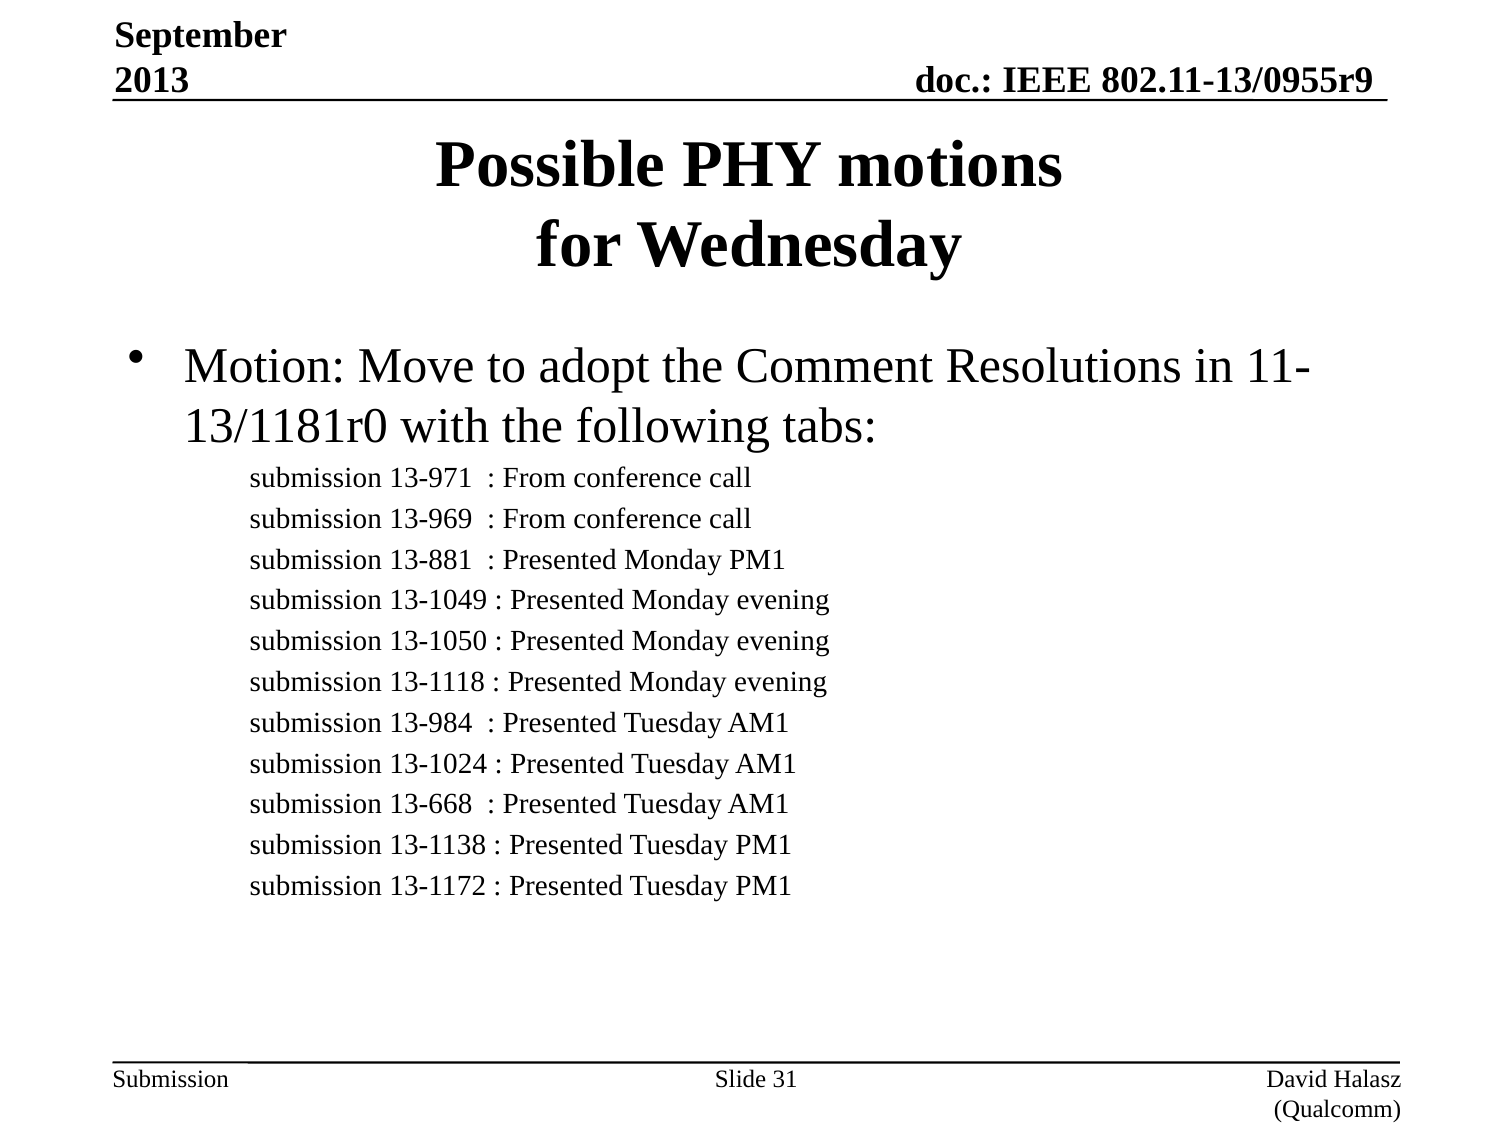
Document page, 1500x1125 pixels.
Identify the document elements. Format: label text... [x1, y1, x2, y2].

footer David Halasz (Qualcomm) [1264, 1061, 1402, 1093]
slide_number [114, 54, 333, 101]
list Motion: Move to adopt the Comment Resolutions in 11-13/1181r0 with the following tabs: submission 13-971 : From conference call submission 13-969 : From conference call submission 13-881 : Presented Monday PM1 submission 13-1049 : Presented Monday evening submission 13-1050 : Presented Monday evening submission 13-1118 : Presented Monday evening submission 13-984 : Presented Tuesday AM1 submission 13-1024 : Presented Tuesday AM1 submission 13-668 : Presented Tuesday AM1 submission 13-1138 : Presented Tuesday PM1 submission 13-1172 : Presented Tuesday PM1 [112, 324, 1388, 1001]
title Possible PHY motions for Wednesday [112, 112, 1388, 288]
slide_number Slide 31 [712, 1061, 800, 1093]
